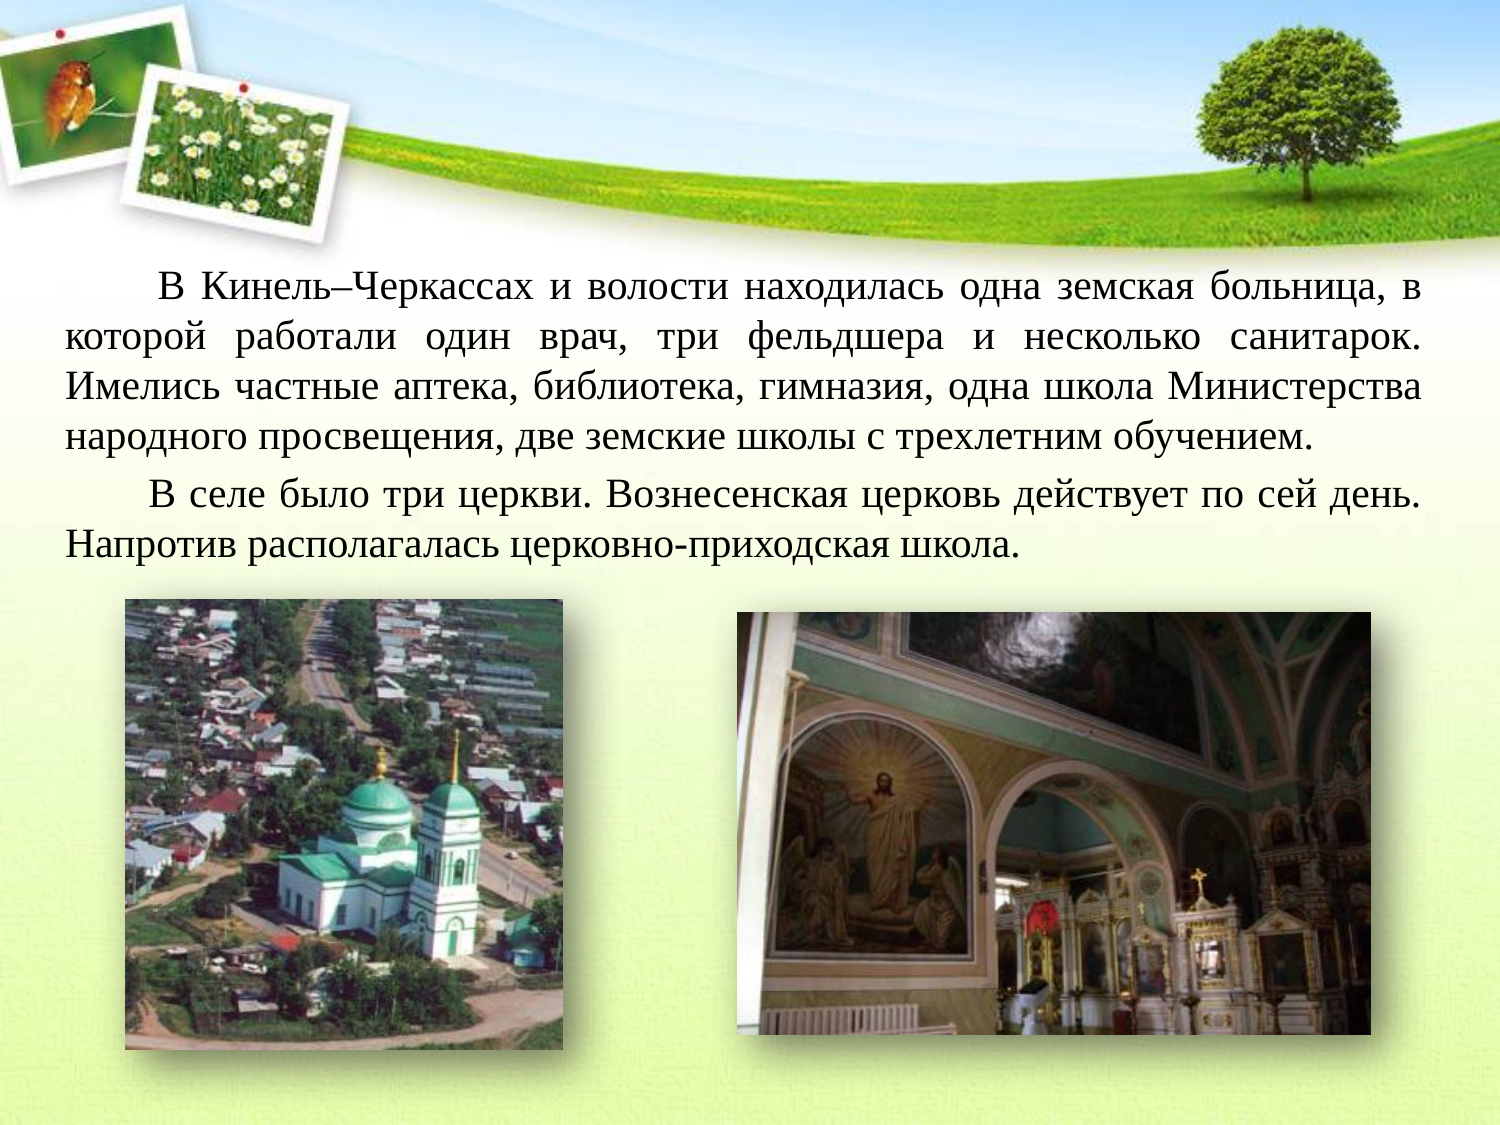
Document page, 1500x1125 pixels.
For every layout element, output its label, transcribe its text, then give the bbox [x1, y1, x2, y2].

list В Кинель–Черкассах и волости находилась одна земская больница, в которой работали один врач, три фельдшера и несколько санитарок. Имелись частные аптека, библиотека, гимназия, одна школа Министерства народного просвещения, две земские школы с трехлетним обучением. В селе было три церкви. Вознесенская церковь действует по сей день. Напротив располагалась церковно-приходская школа. [49, 249, 1438, 1088]
picture [0, 0, 1500, 1125]
